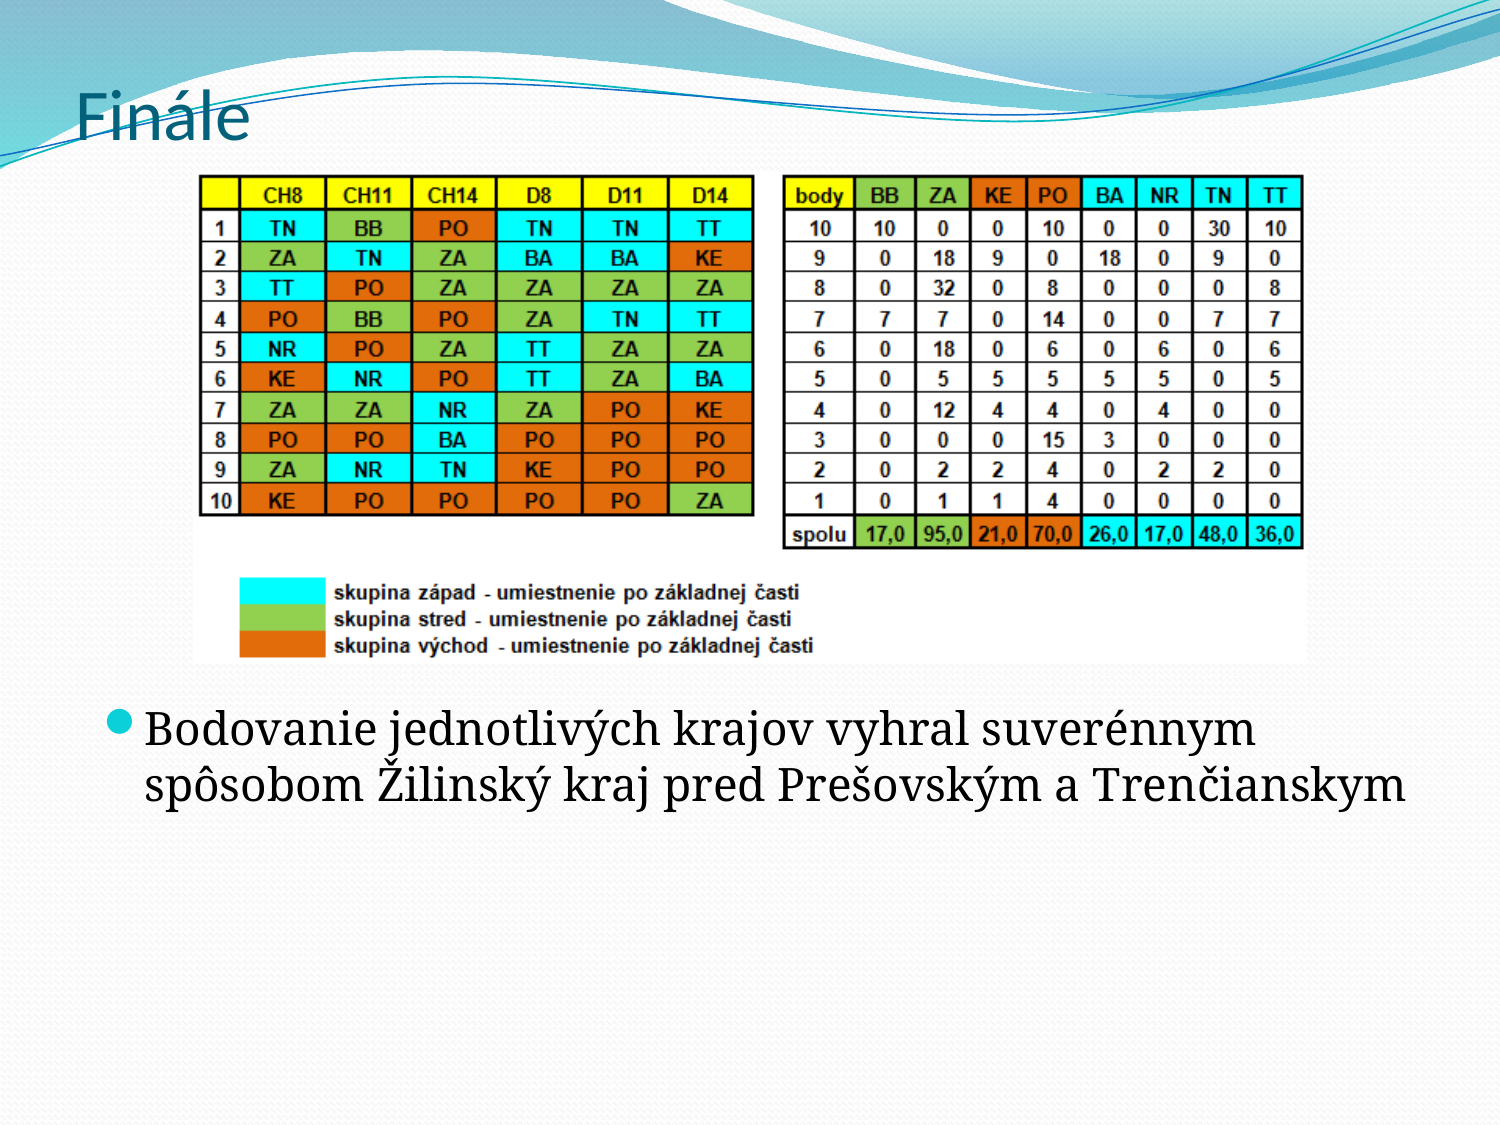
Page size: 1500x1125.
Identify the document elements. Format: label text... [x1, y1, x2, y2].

picture [193, 172, 1307, 664]
title Finále [75, 59, 1426, 155]
list Bodovanie jednotlivých krajov vyhral suverénnym spôsobom Žilinský kraj pred Prešovským a Trenčianskym [88, 692, 1454, 867]
